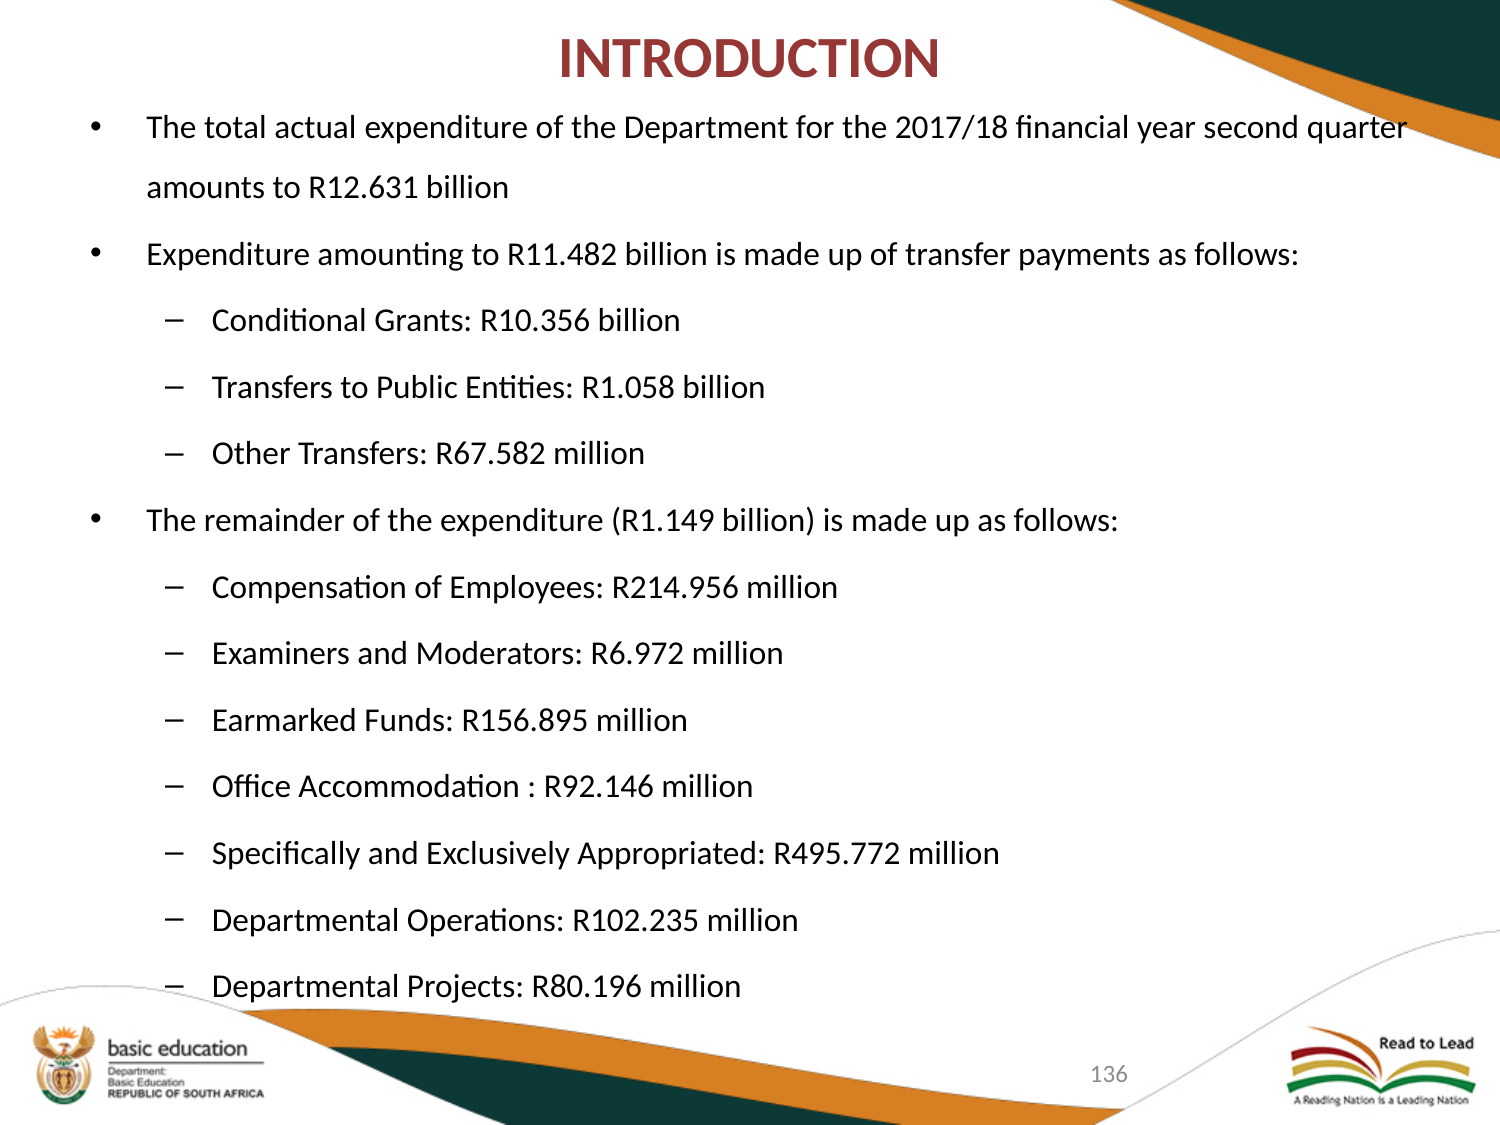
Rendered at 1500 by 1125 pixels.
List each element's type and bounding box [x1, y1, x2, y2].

slide_number [1074, 1042, 1425, 1103]
title [75, 0, 1425, 78]
list [75, 78, 1425, 821]
picture [0, 0, 1500, 1125]
